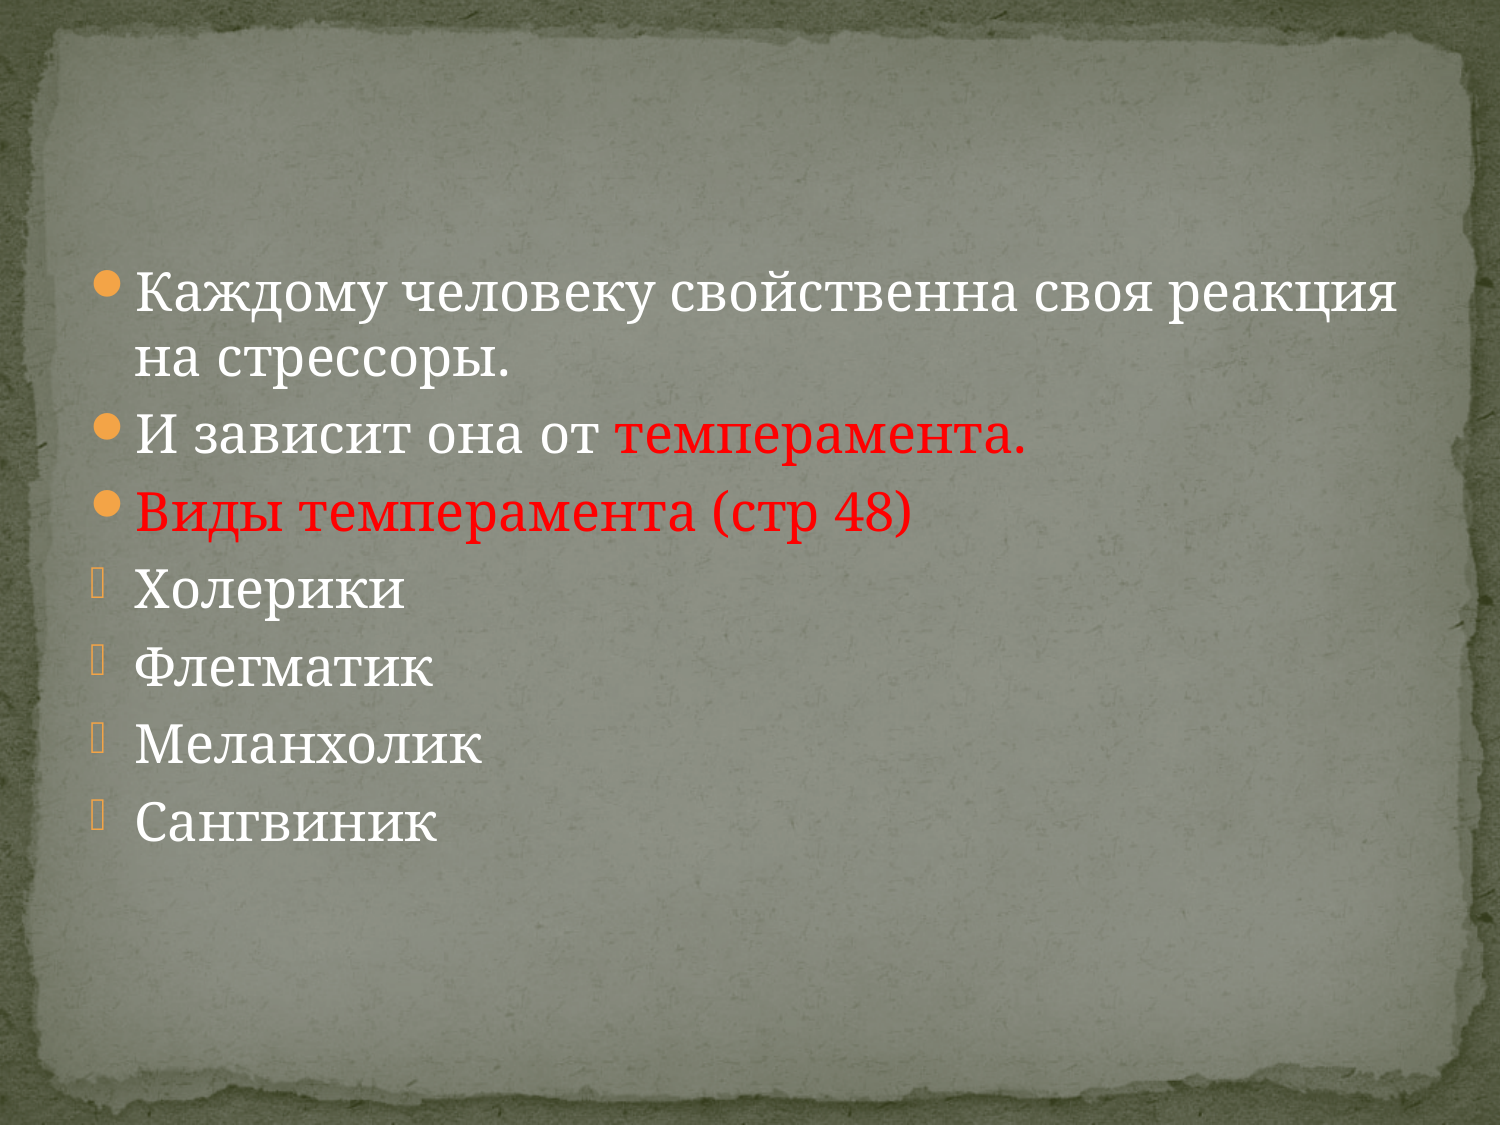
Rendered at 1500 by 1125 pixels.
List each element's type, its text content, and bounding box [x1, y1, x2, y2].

list Каждому человеку свойственна своя реакция на стрессоры. И зависит она от темперамента. Виды темперамента (стр 48) Холерики Флегматик Меланхолик Сангвиник [75, 249, 1425, 1000]
